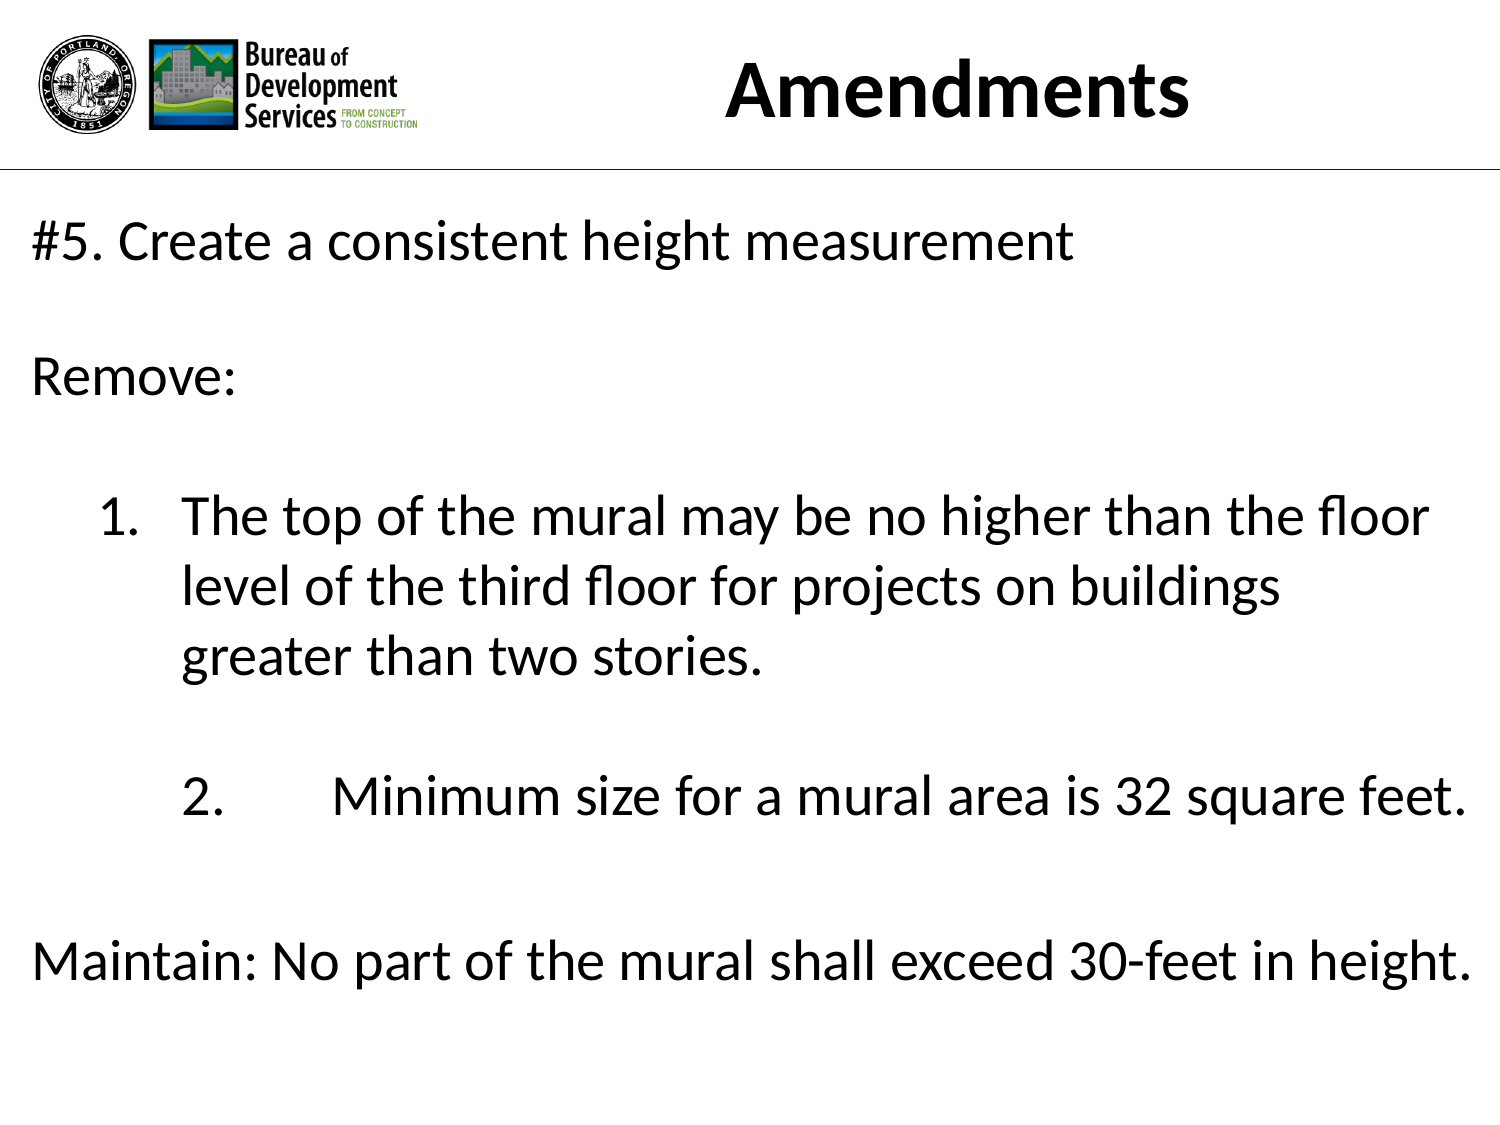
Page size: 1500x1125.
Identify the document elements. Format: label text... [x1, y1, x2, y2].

picture [38, 35, 416, 134]
text_box #5. Create a consistent height measurement Remove: 1. The top of the mural may be no higher than the floor level of the third floor for projects on buildings greater than two stories. 2. Minimum size for a mural area is 32 square feet. Maintain: No part of the mural shall exceed 30-feet in height. [16, 194, 1500, 1120]
text_box Amendments [416, 26, 1500, 142]
